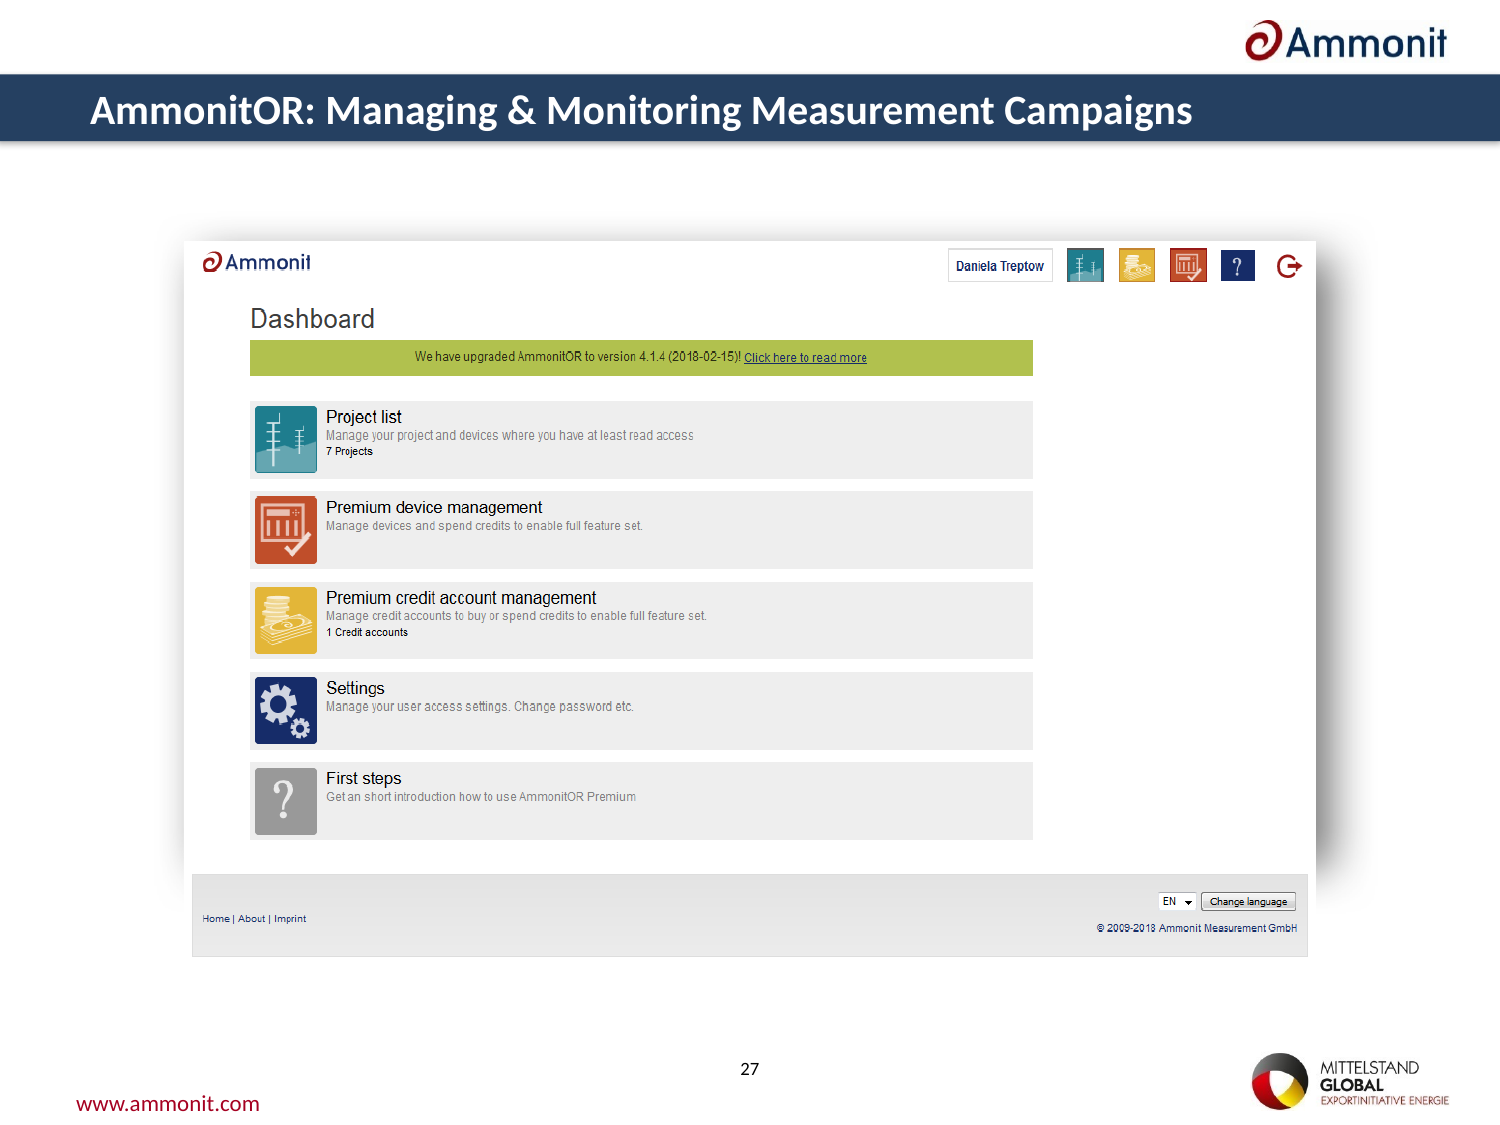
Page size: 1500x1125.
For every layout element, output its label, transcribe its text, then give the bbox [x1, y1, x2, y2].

title AmmonitOR: Managing & Monitoring Measurement Campaigns [74, 74, 1450, 142]
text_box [183, 241, 1317, 969]
picture [1245, 20, 1450, 63]
picture [1250, 1051, 1450, 1111]
slide_number 27 [574, 1049, 926, 1080]
